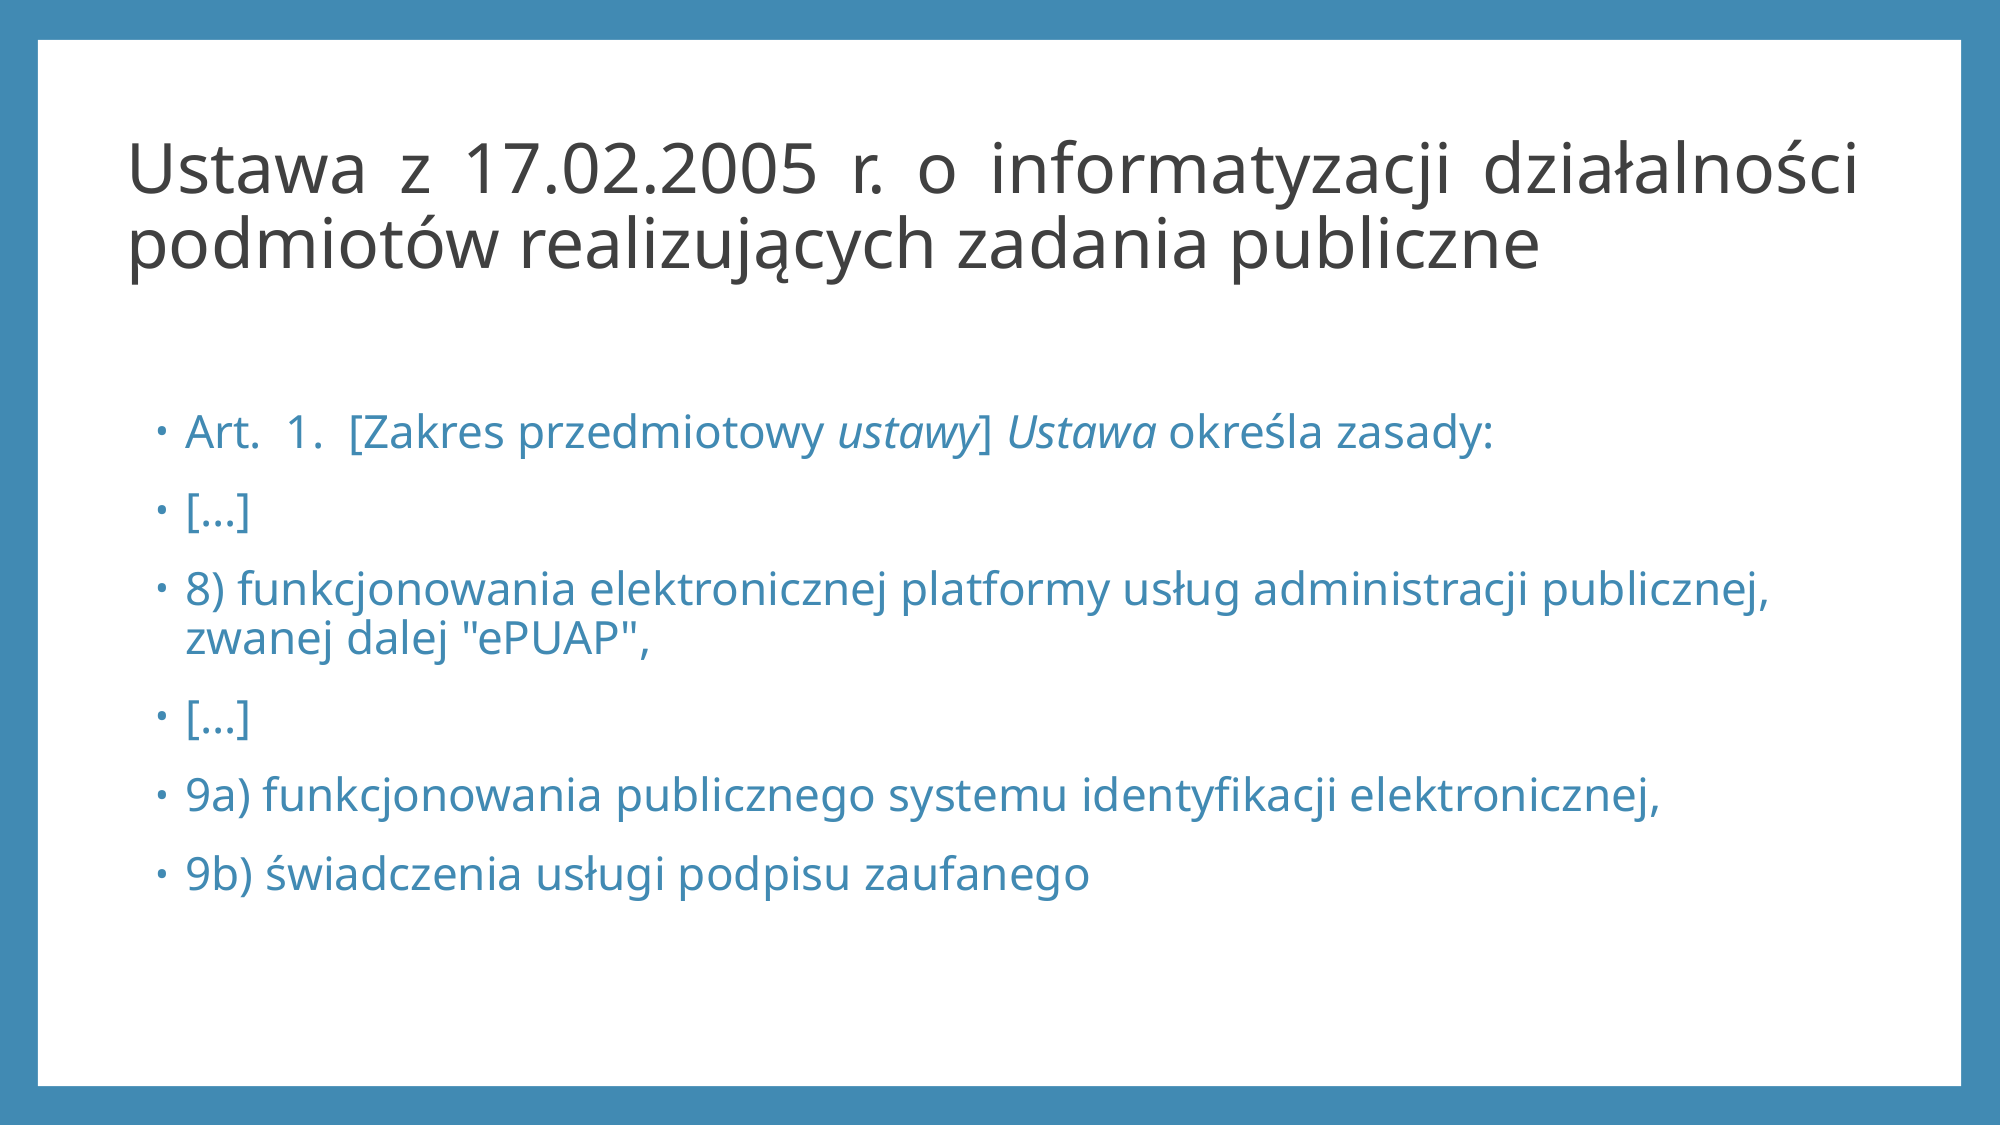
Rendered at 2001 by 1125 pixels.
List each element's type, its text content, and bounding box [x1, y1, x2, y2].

title Ustawa z 17.02.2005 r. o informatyzacji działalności podmiotów realizujących zadania publiczne [111, 99, 1879, 317]
list Art. 1. [Zakres przedmiotowy ustawy] Ustawa określa zasady: […] 8) funkcjonowania elektronicznej platformy usług administracji publicznej, zwanej dalej "ePUAP", […] 9a) funkcjonowania publicznego systemu identyfikacji elektronicznej, 9b) świadczenia usługi podpisu zaufanego [132, 401, 1858, 1125]
